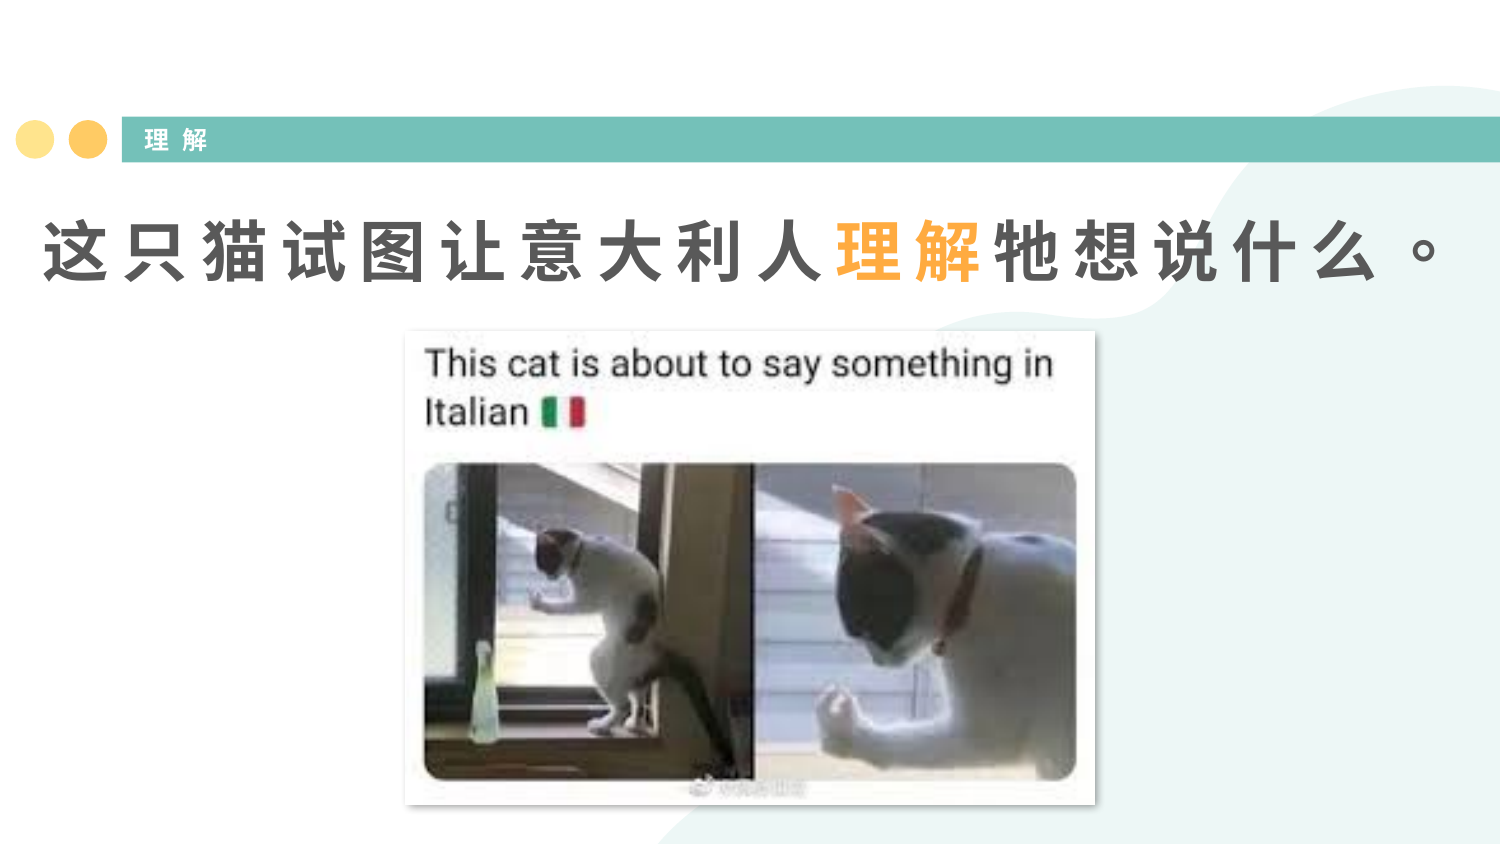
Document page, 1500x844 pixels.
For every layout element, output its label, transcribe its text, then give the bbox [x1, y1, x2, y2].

picture [405, 331, 1095, 805]
text_box 这只猫试图让意大利人理解牠想说什么。 [27, 202, 1473, 298]
title 理解 [129, 118, 952, 170]
